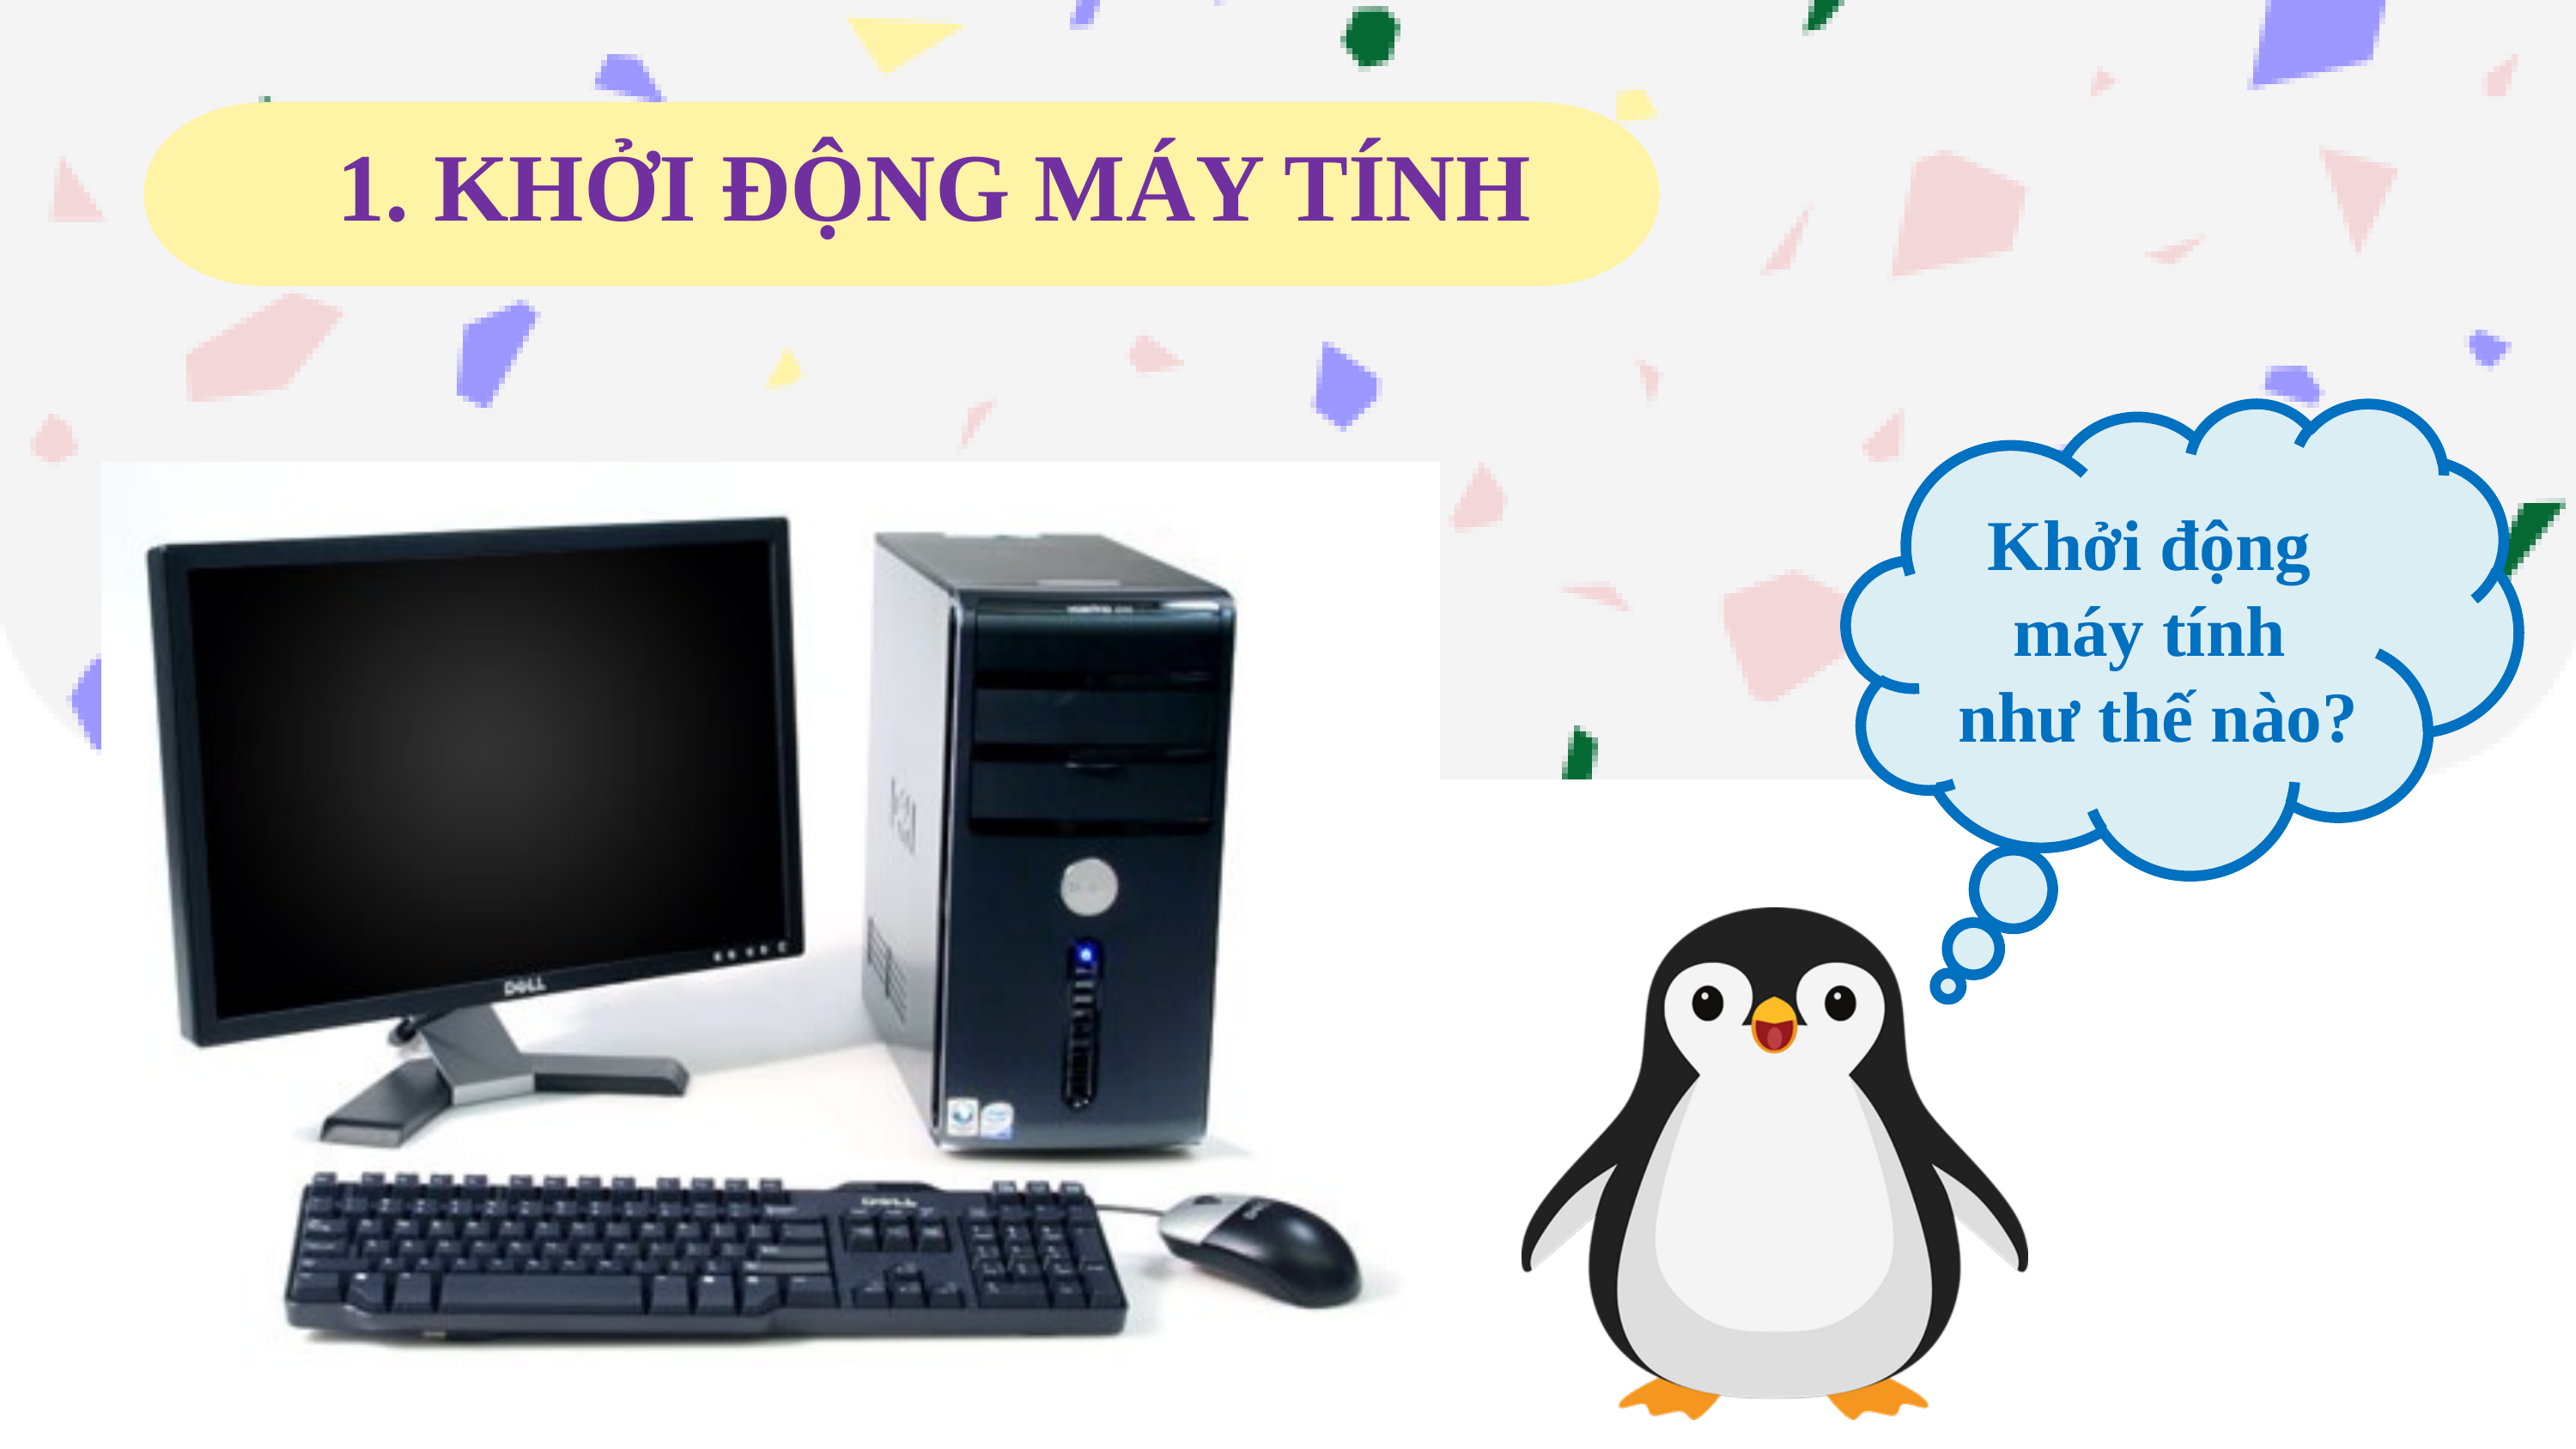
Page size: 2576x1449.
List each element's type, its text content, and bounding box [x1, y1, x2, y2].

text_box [143, 101, 1660, 287]
picture [1522, 907, 2028, 1420]
text_box Khởi động máy tính như thế nào? [1906, 789, 2409, 927]
picture [0, 0, 2576, 1420]
